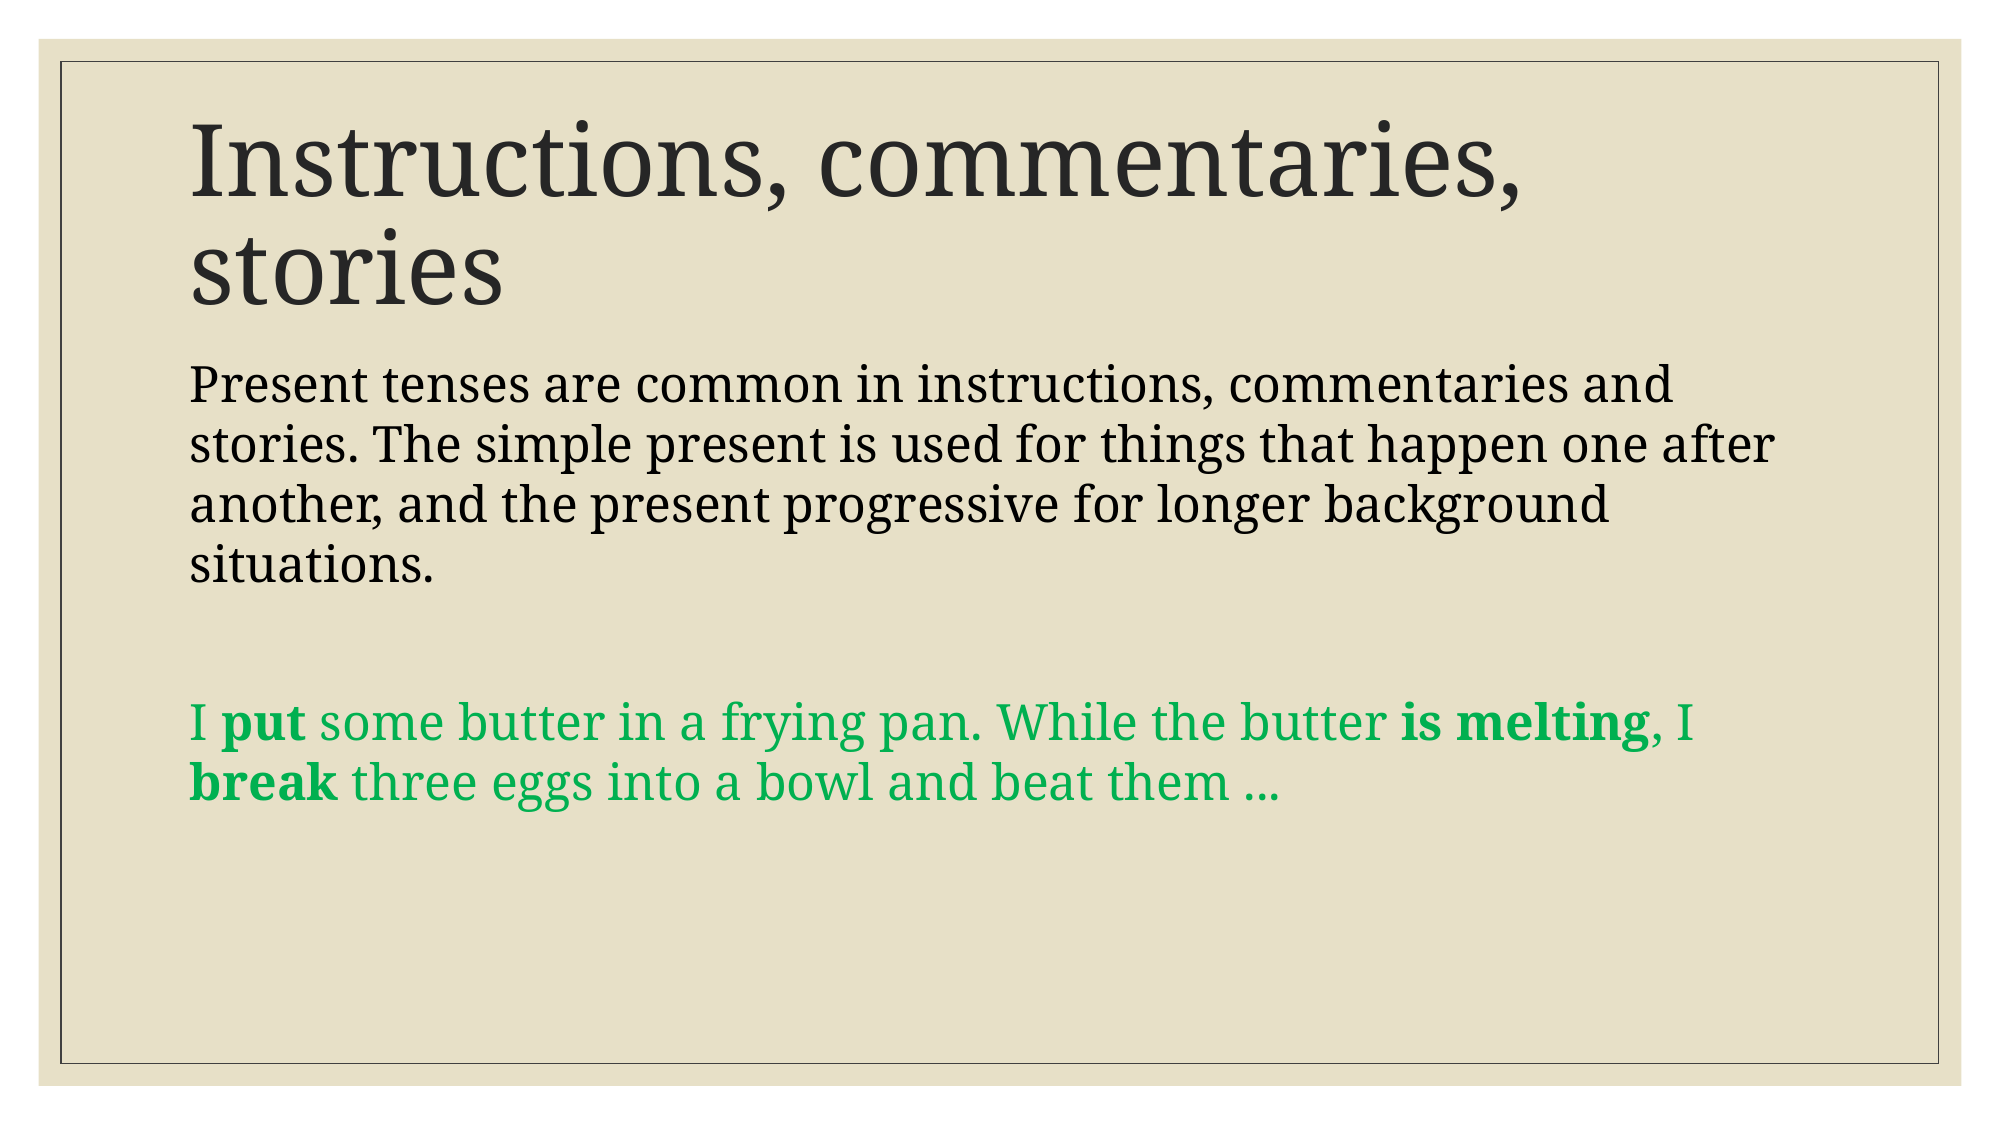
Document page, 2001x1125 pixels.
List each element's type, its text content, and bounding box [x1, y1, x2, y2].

list Present tenses are common in instructions, commentaries and stories. The simple present is used for things that happen one after another, and the present progressive for longer background situations. I put some butter in a frying pan. While the butter is melting, I break three eggs into a bowl and beat them ... [174, 345, 1825, 990]
title Instructions, commentaries, stories [174, 105, 1825, 331]
